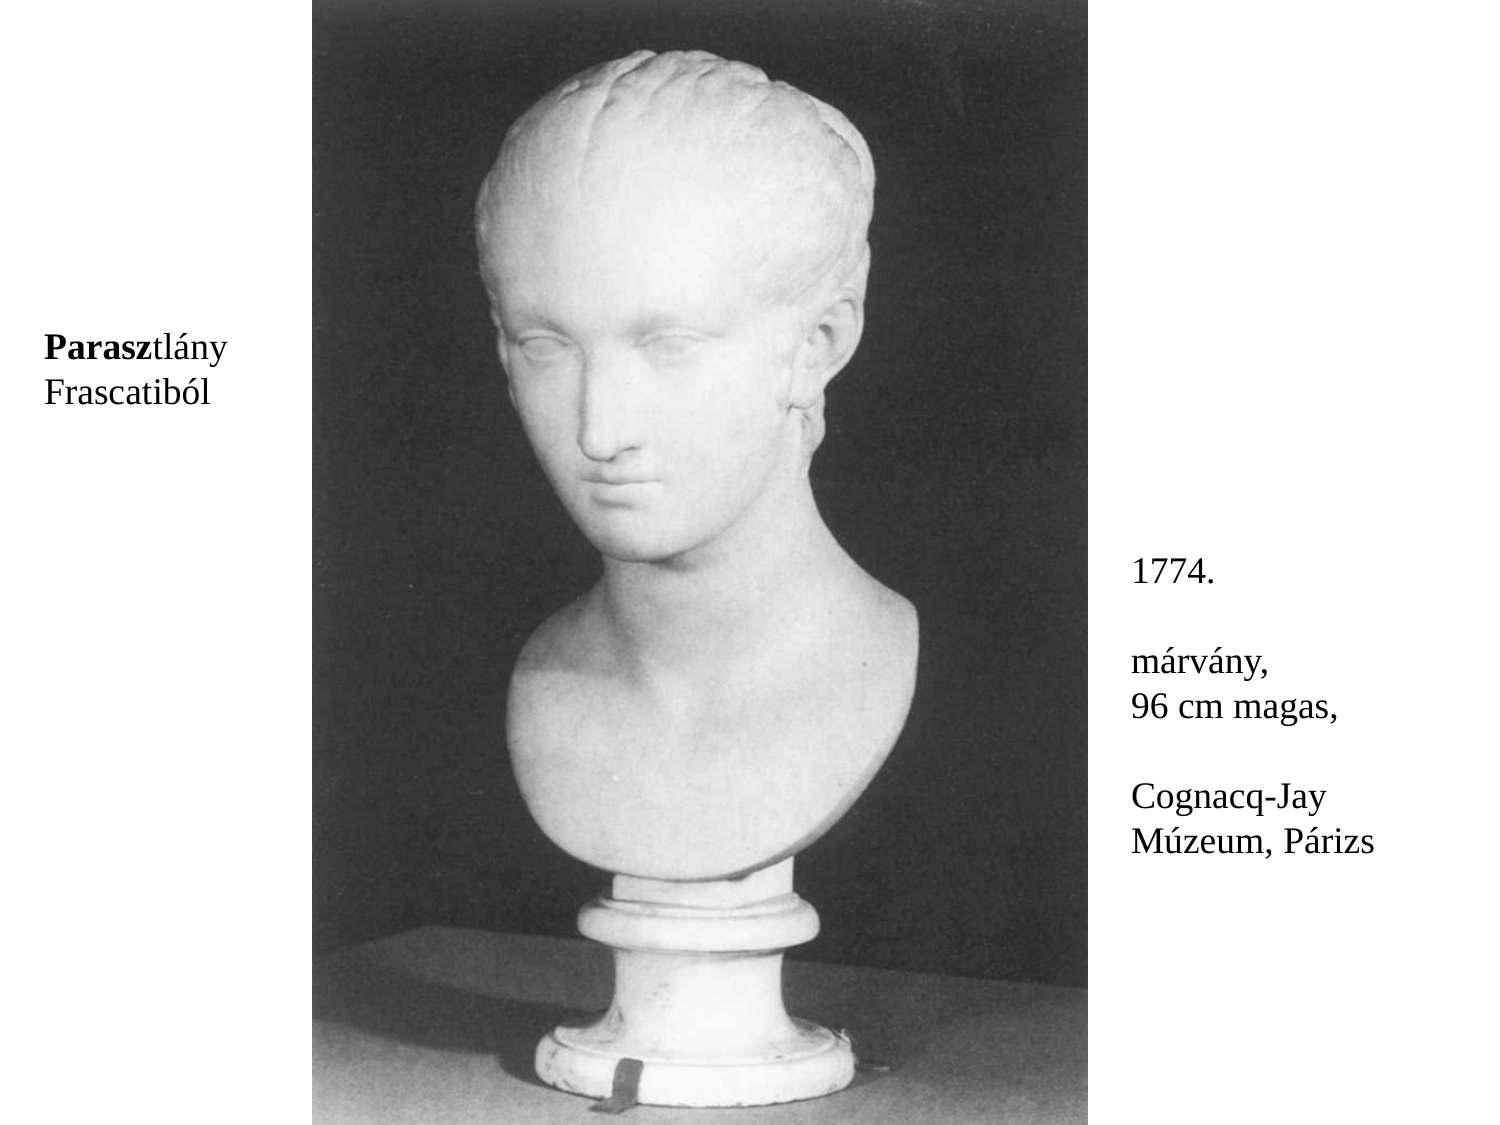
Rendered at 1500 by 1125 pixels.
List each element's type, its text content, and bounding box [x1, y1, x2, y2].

picture [312, 0, 1089, 1125]
text_box 1774. márvány, 96 cm magas, Cognacq-Jay Múzeum, Párizs [1116, 538, 1459, 869]
text_box Parasztlány Frascatiból [29, 314, 290, 420]
